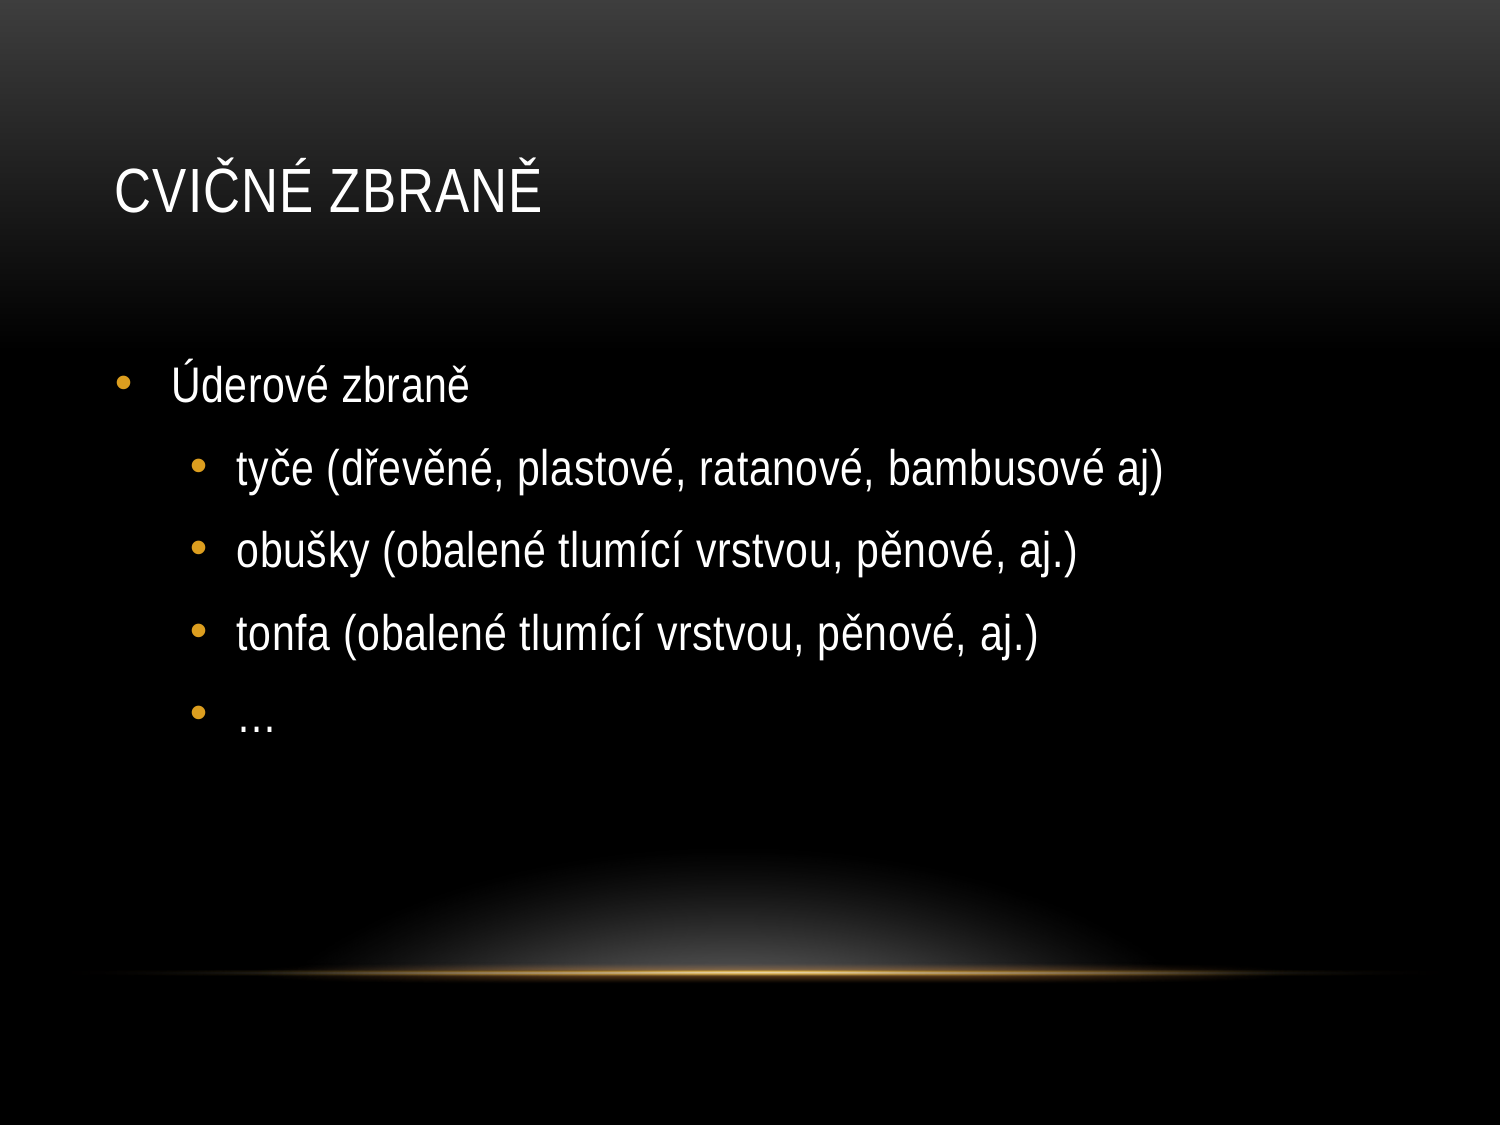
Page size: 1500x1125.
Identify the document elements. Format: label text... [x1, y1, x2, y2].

title Cvičné zbraně [99, 45, 1400, 233]
picture [0, 0, 1500, 1125]
list Úderové zbraně tyče (dřevěné, plastové, ratanové, bambusové aj) obušky (obalené tlumící vrstvou, pěnové, aj.) tonfa (obalené tlumící vrstvou, pěnové, aj.) … [99, 262, 1400, 938]
